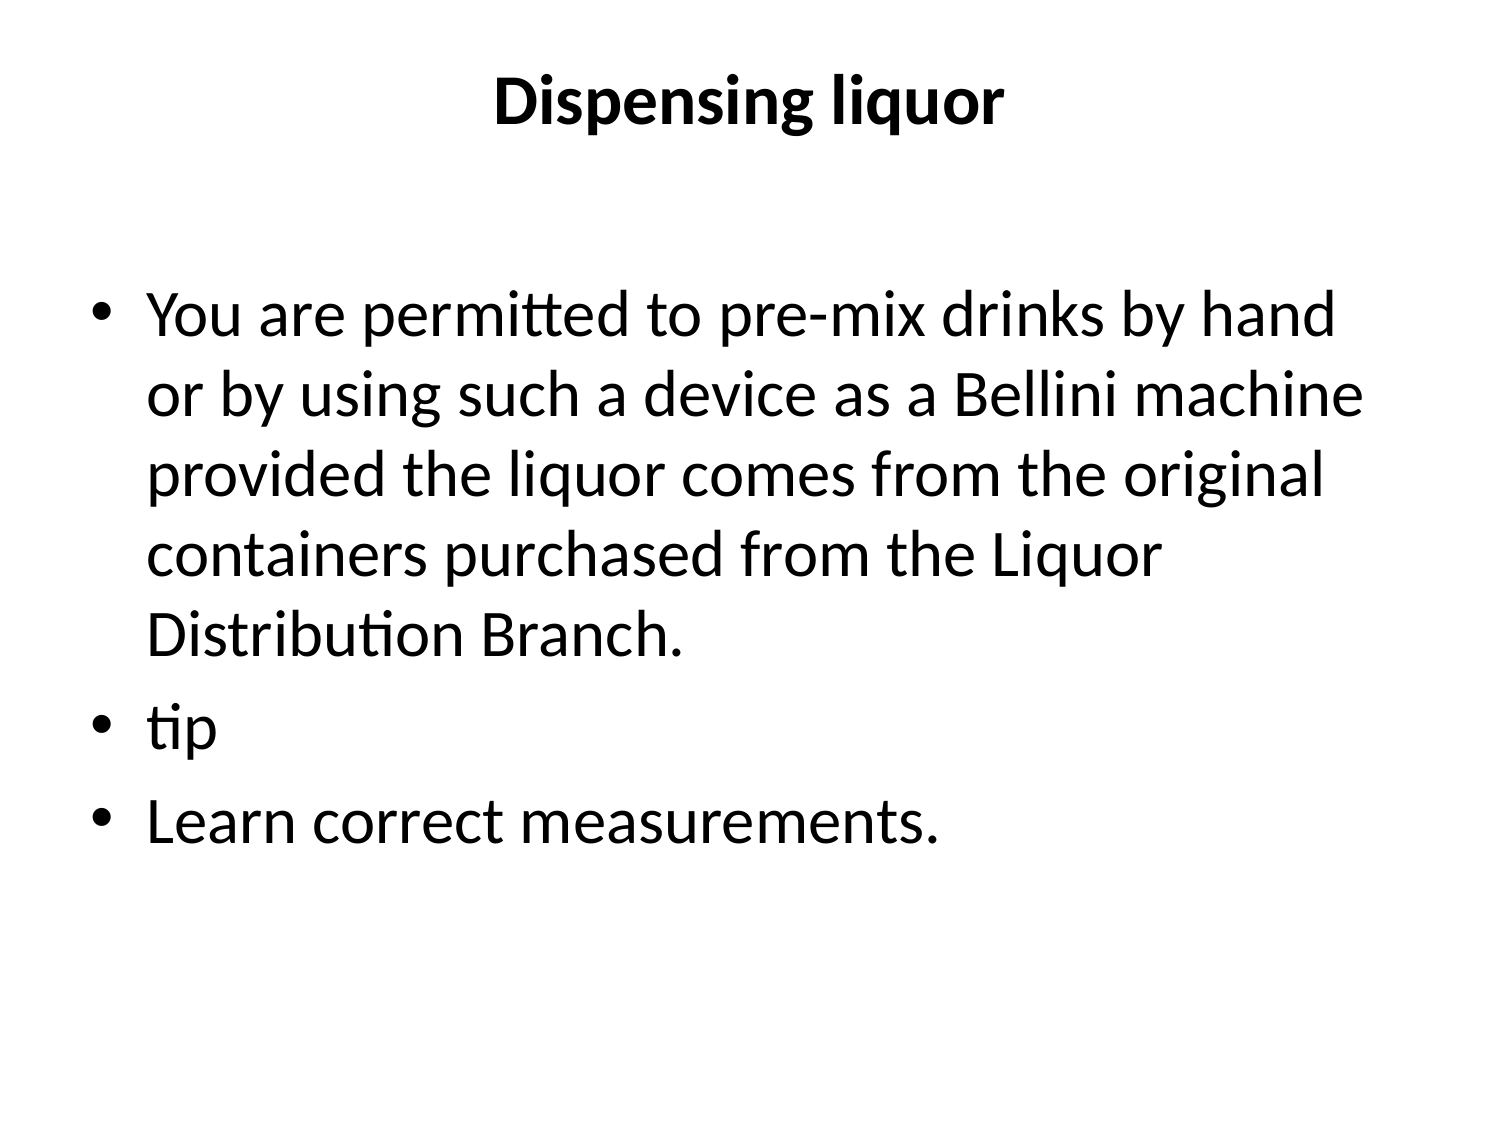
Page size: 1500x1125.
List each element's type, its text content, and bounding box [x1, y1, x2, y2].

list You are permitted to pre-mix drinks by hand or by using such a device as a Bellini machine provided the liquor comes from the original containers purchased from the Liquor Distribution Branch. tip Learn correct measurements. [75, 262, 1425, 1005]
title Dispensing liquor [75, 45, 1425, 233]
